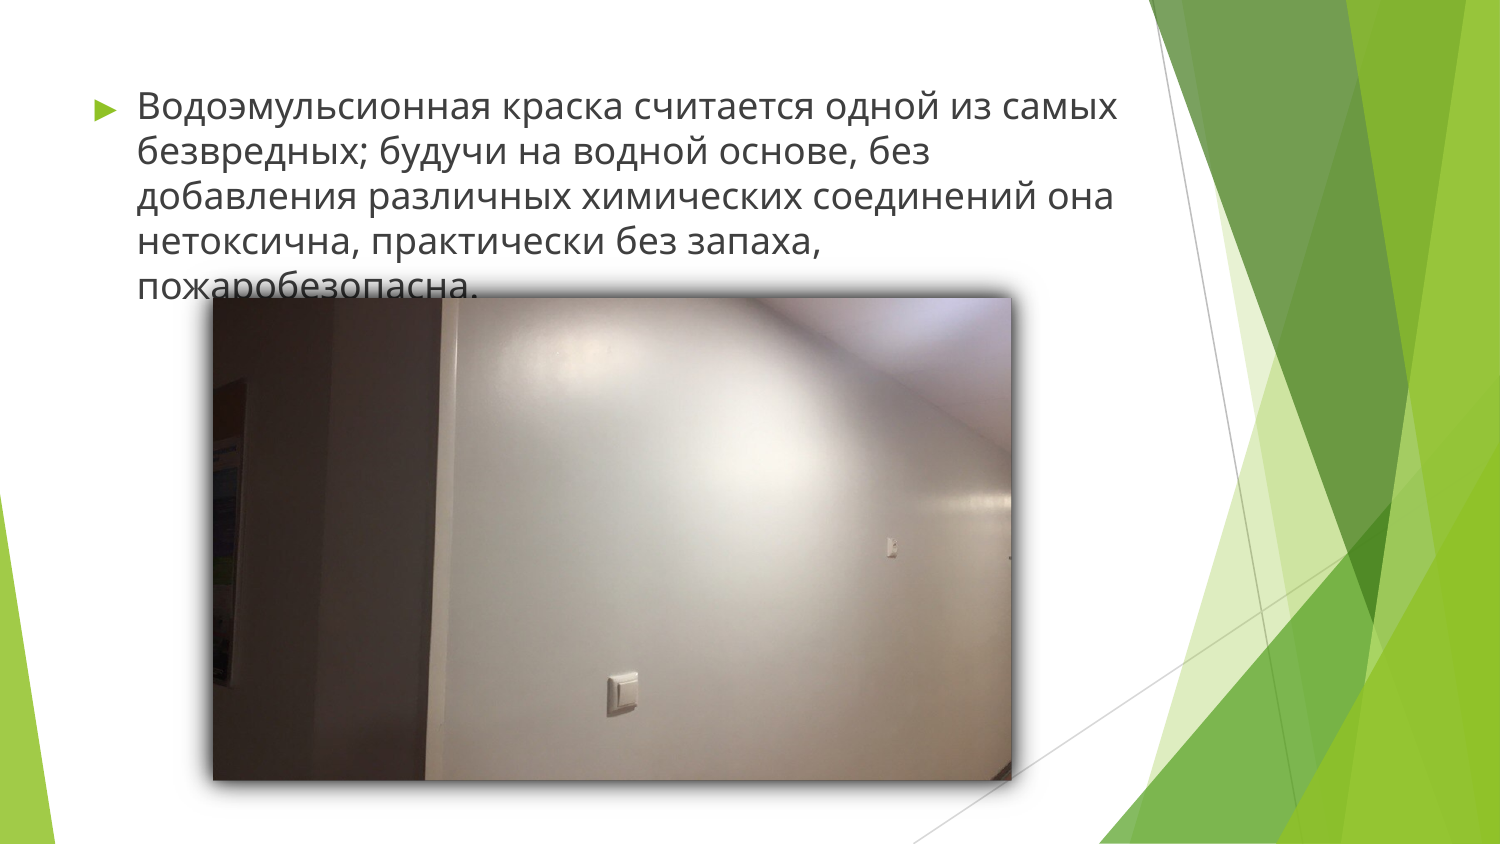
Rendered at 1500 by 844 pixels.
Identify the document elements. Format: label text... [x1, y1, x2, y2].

picture [188, 273, 1036, 805]
list Водоэмульсионная краска считается одной из самых безвредных; будучи на водной основе, без добавления различных химических соединений она нетоксична, практически без запаха, пожаробезопасна. [83, 76, 1141, 555]
